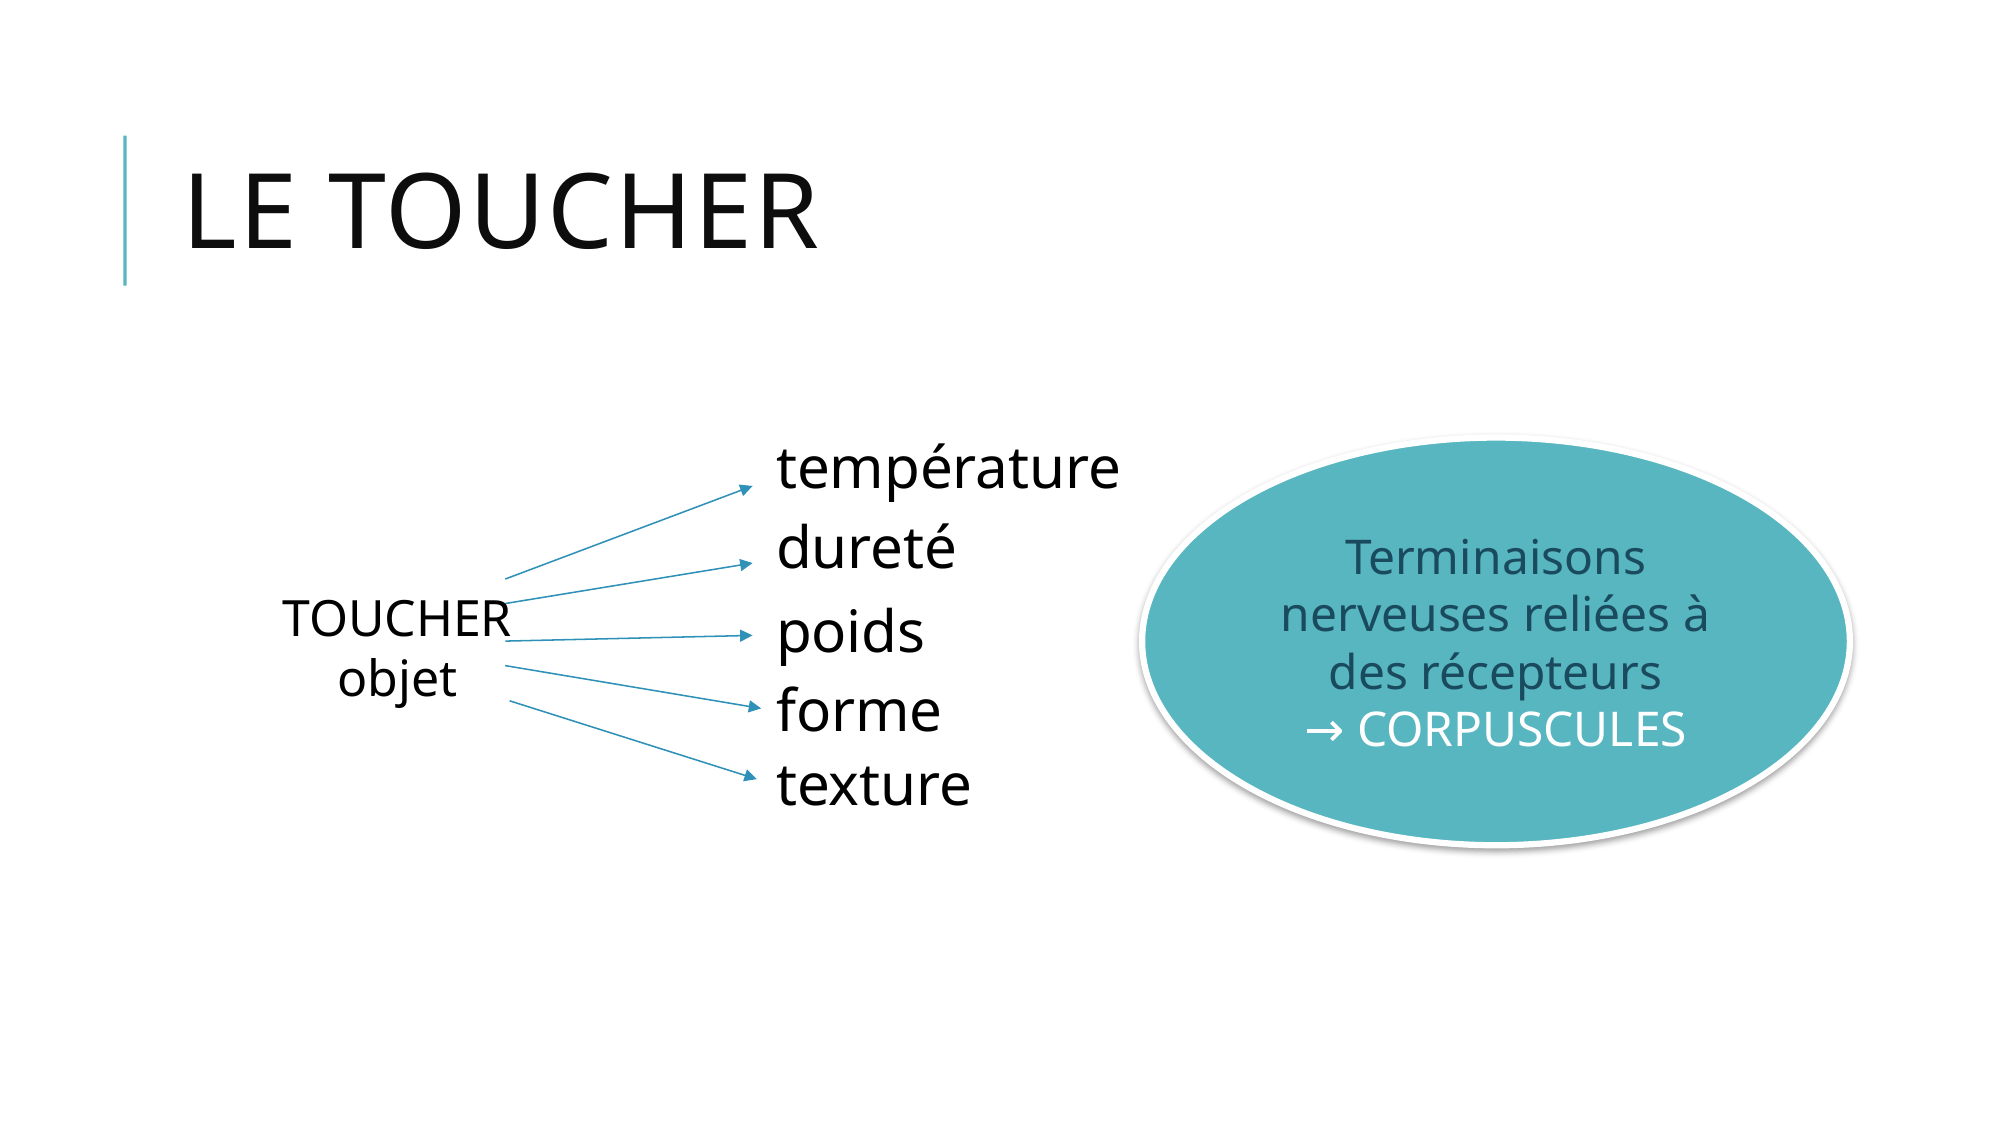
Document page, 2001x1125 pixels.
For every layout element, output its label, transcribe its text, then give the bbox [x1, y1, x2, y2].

text_box TOUCHER objet [203, 579, 591, 715]
text_box [591, 558, 753, 591]
text_box [591, 629, 753, 642]
text_box Le toucher [167, 95, 1763, 342]
text_box forme [761, 665, 1172, 740]
text_box [591, 679, 761, 713]
text_box poids [761, 586, 1148, 665]
text_box Terminaisons nerveuses reliées à des récepteurs → CORPUSCULES [1138, 434, 1854, 849]
text_box [505, 484, 753, 579]
text_box texture [761, 740, 1303, 825]
text_box [551, 715, 757, 782]
text_box température [761, 422, 1396, 502]
text_box dureté [761, 502, 1228, 586]
